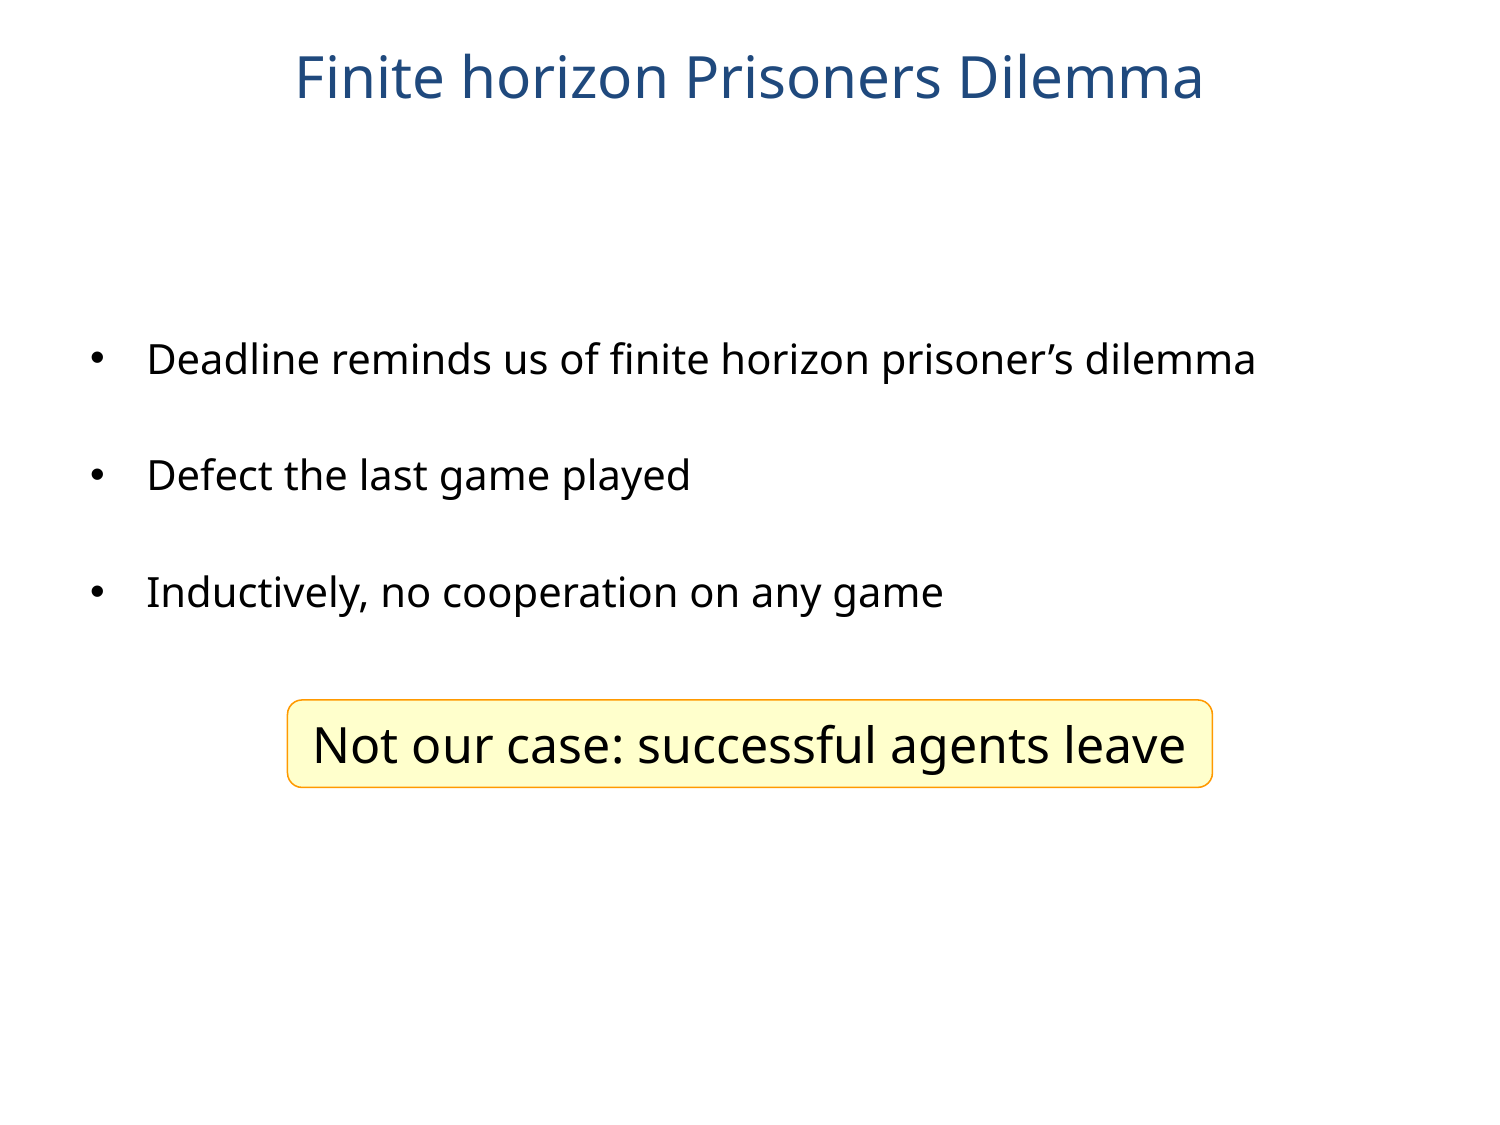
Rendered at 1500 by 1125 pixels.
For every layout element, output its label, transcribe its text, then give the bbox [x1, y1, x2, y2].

title Finite horizon Prisoners Dilemma [74, 24, 1426, 126]
text_box Not our case: successful agents leave [287, 699, 1213, 788]
list Deadline reminds us of finite horizon prisoner’s dilemma Defect the last game played Inductively, no cooperation on any game [74, 324, 1426, 701]
